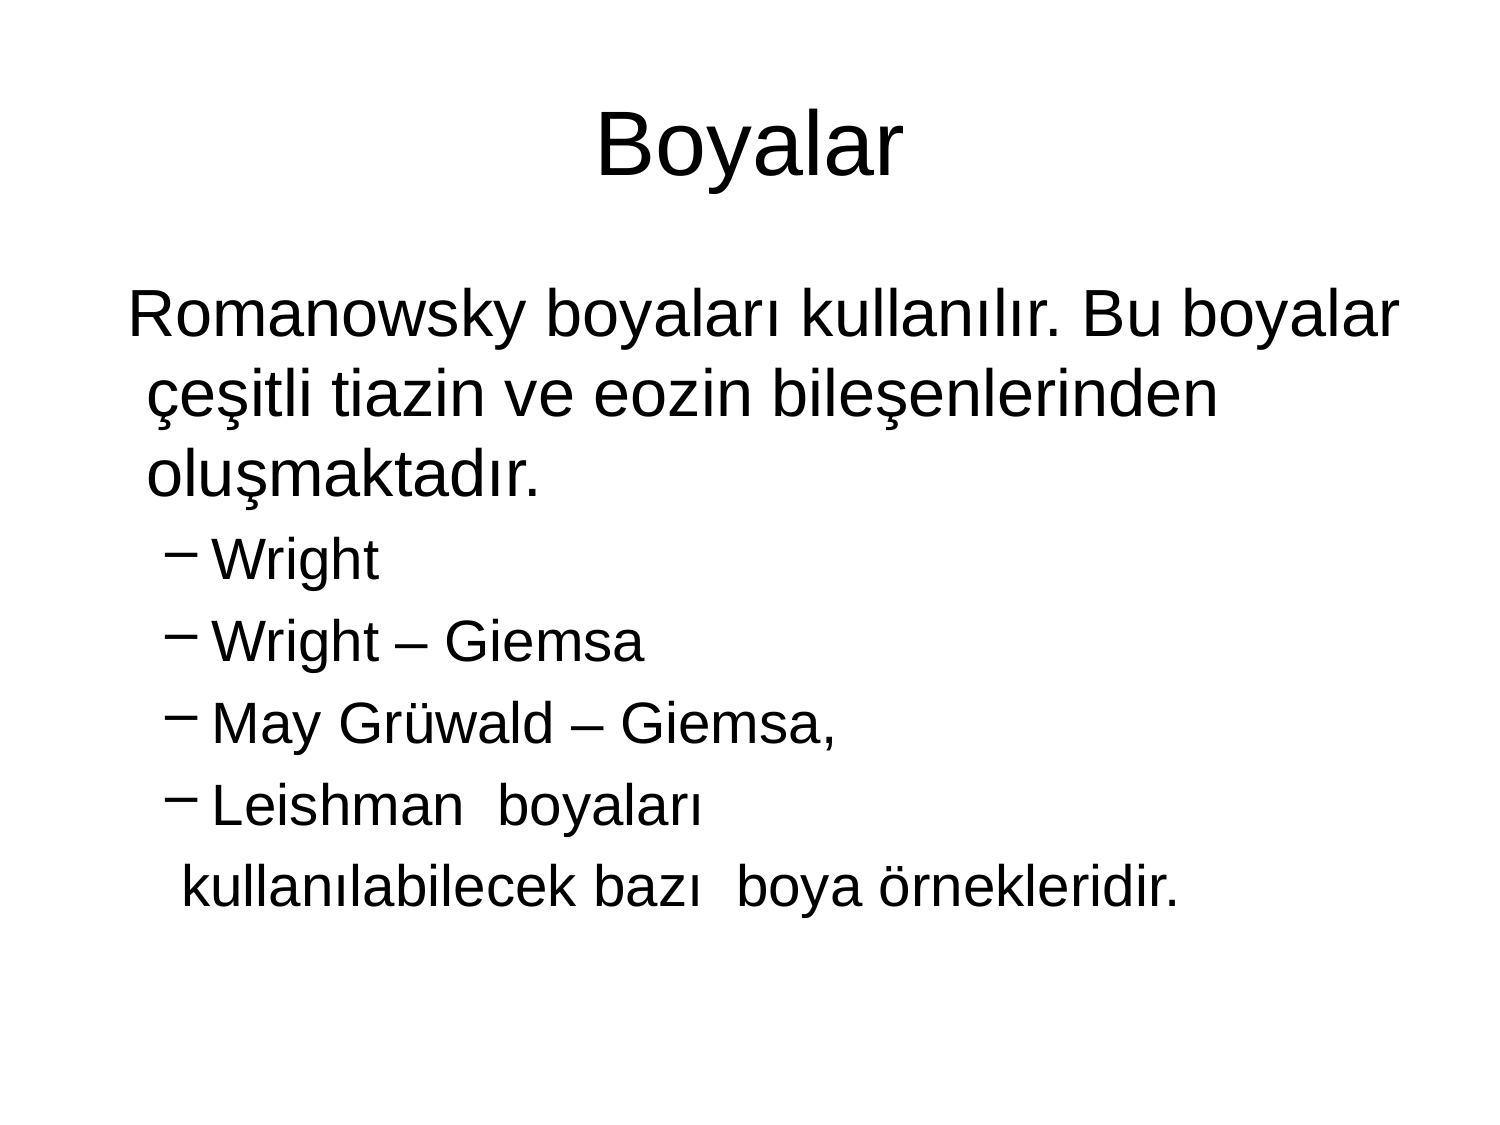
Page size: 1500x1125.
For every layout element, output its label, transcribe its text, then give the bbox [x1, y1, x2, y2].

list Romanowsky boyaları kullanılır. Bu boyalar çeşitli tiazin ve eozin bileşenlerinden oluşmaktadır. Wright Wright – Giemsa May Grüwald – Giemsa, Leishman boyaları kullanılabilecek bazı boya örnekleridir. [74, 262, 1426, 1006]
title Boyalar [74, 44, 1426, 233]
